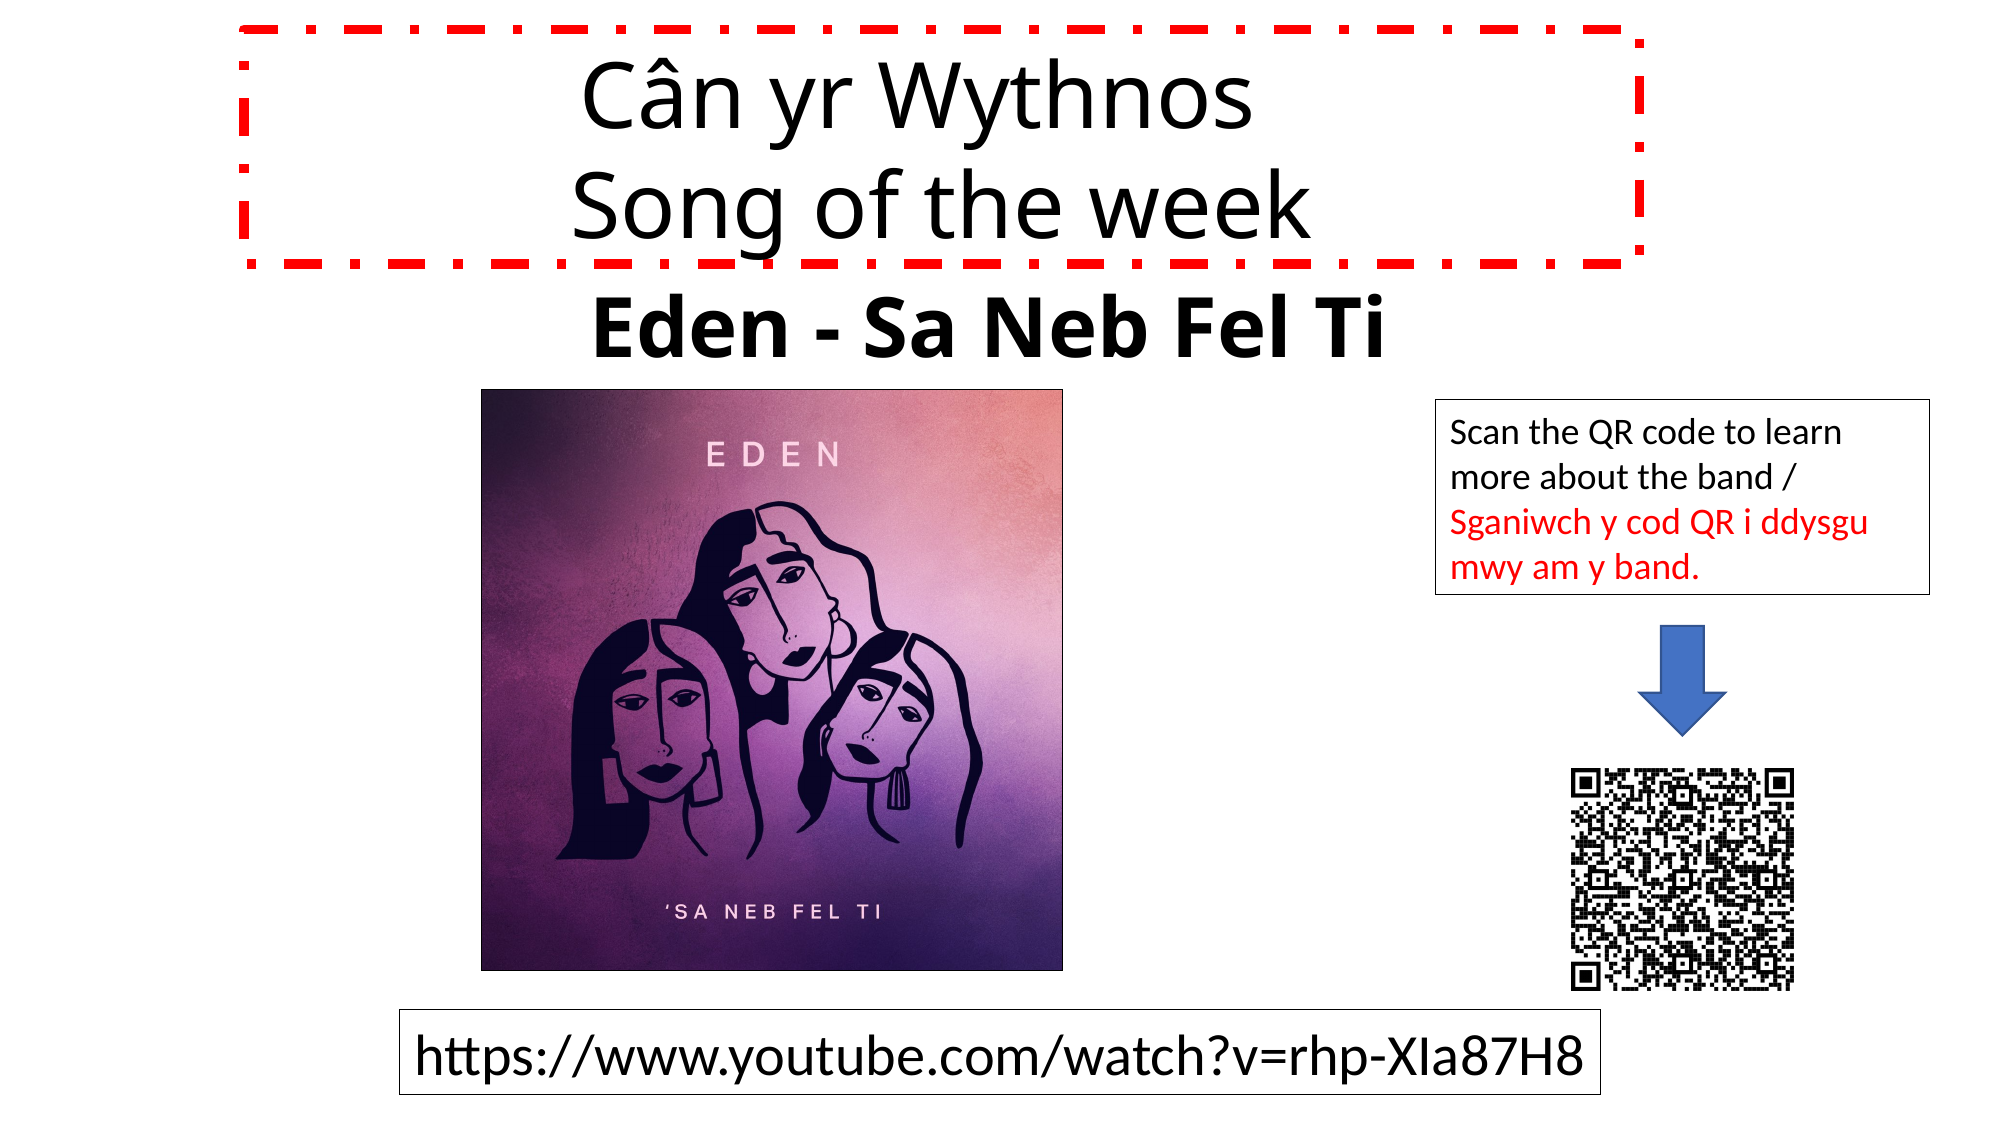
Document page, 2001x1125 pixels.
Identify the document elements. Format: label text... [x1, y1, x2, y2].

text_box [1637, 624, 1728, 737]
picture [1571, 768, 1794, 991]
text_box Eden - Sa Neb Fel Ti [574, 266, 1426, 382]
picture [480, 389, 1063, 971]
text_box Cân yr Wythnos Song of the week [243, 29, 1640, 265]
text_box https://www.youtube.com/watch?v=rhp-XIa87H8 [399, 1009, 1601, 1095]
text_box Scan the QR code to learn more about the band / Sganiwch y cod QR i ddysgu mwy am y band. [1435, 399, 1930, 595]
